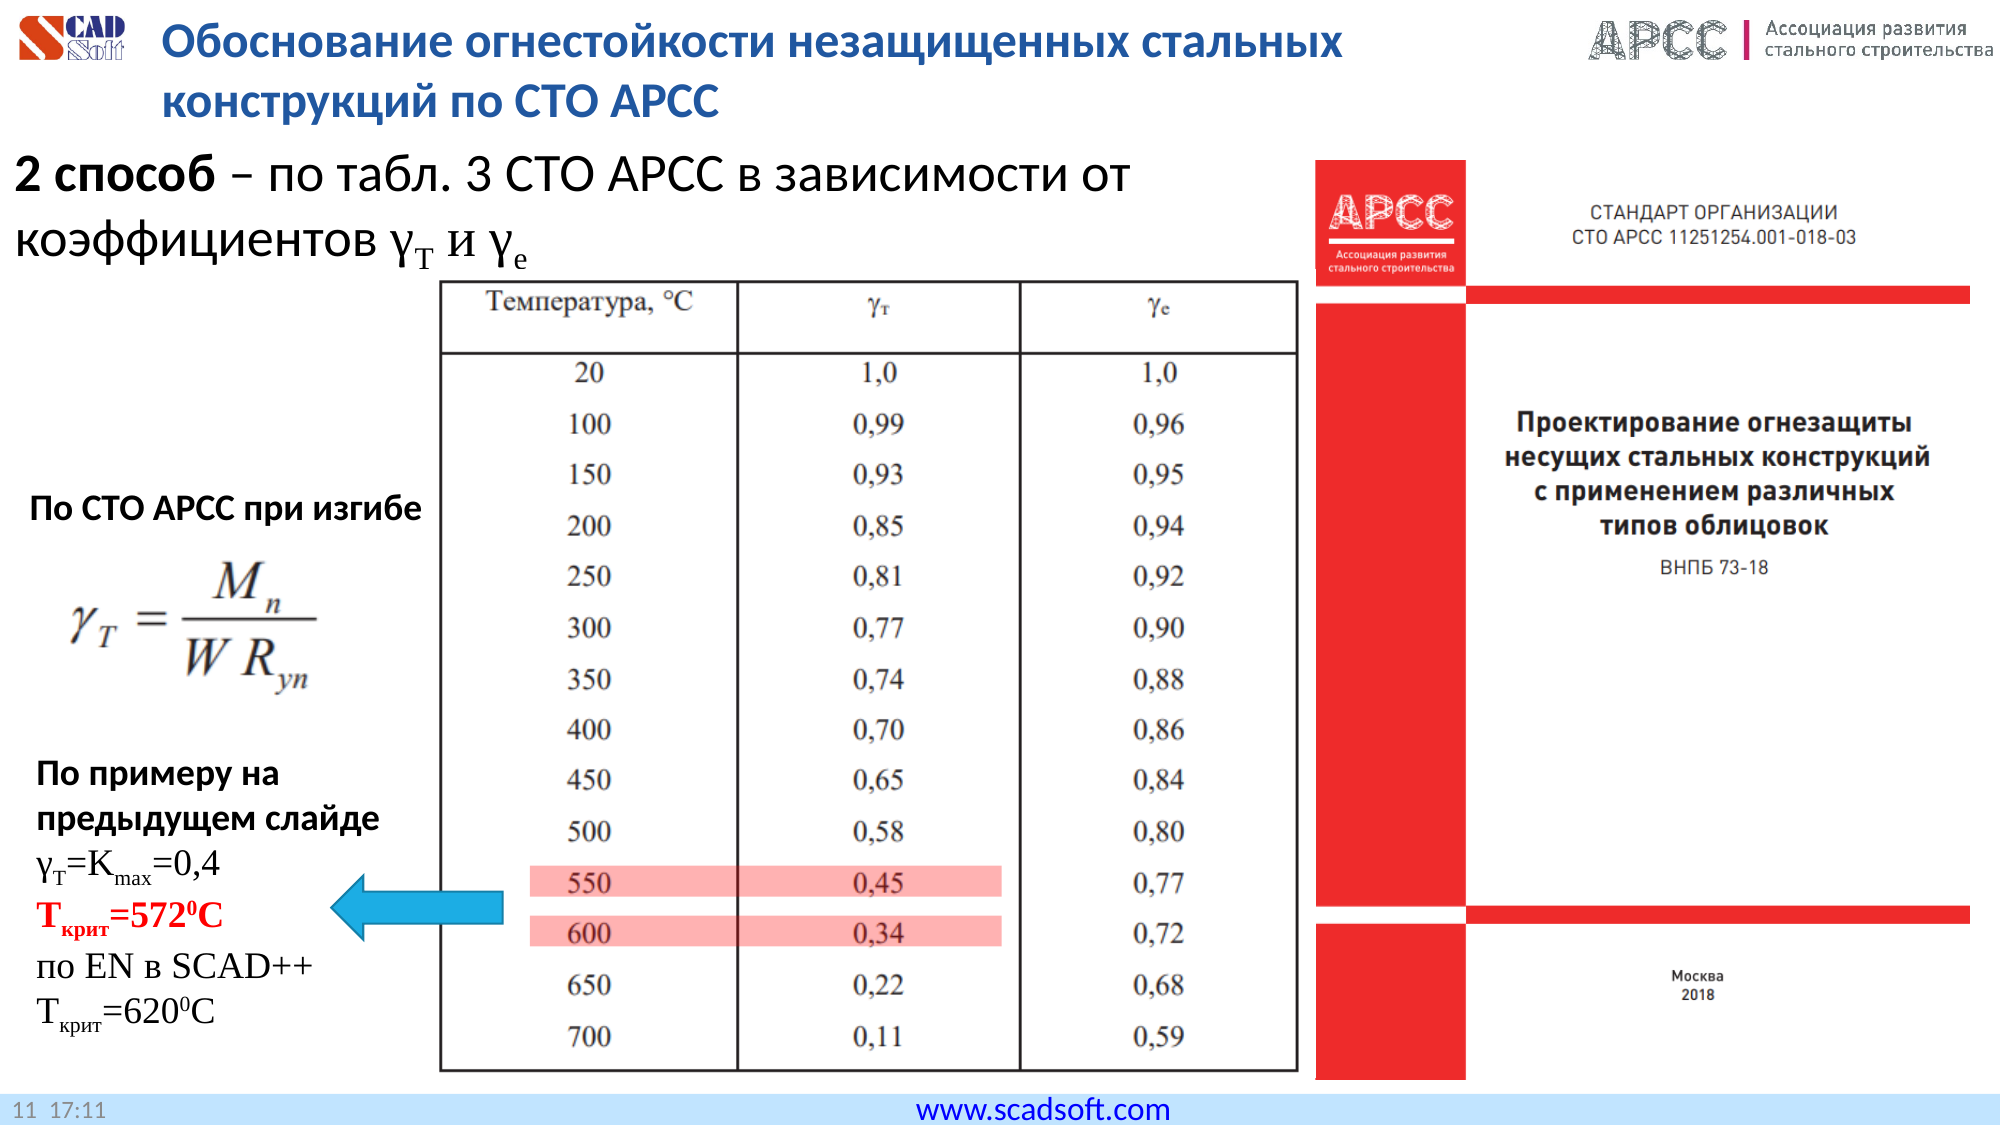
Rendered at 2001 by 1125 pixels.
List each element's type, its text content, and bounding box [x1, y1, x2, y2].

picture [427, 160, 1970, 1080]
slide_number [0, 1078, 147, 1125]
text_box [147, 1093, 901, 1125]
text_box Обоснование огнестойкости незащищенных стальных конструкций по СТО АРСС [146, 0, 1589, 135]
text_box По СТО АРСС при изгибе [14, 475, 427, 536]
text_box [1216, 1093, 2000, 1125]
text_box 2 способ – по табл. 3 СТО АРСС в зависимости от коэффициентов γT и γe [0, 129, 1322, 284]
picture [45, 525, 361, 708]
text_box www.scadsoft.com [901, 1079, 1216, 1125]
text_box [329, 873, 427, 943]
text_box По примеру на предыдущем слайде γT=Kmax=0,4 Tкрит=5720С по EN в SCAD++ Tкрит=6200С [21, 740, 396, 1090]
picture [1588, 20, 1993, 60]
picture [19, 15, 125, 61]
